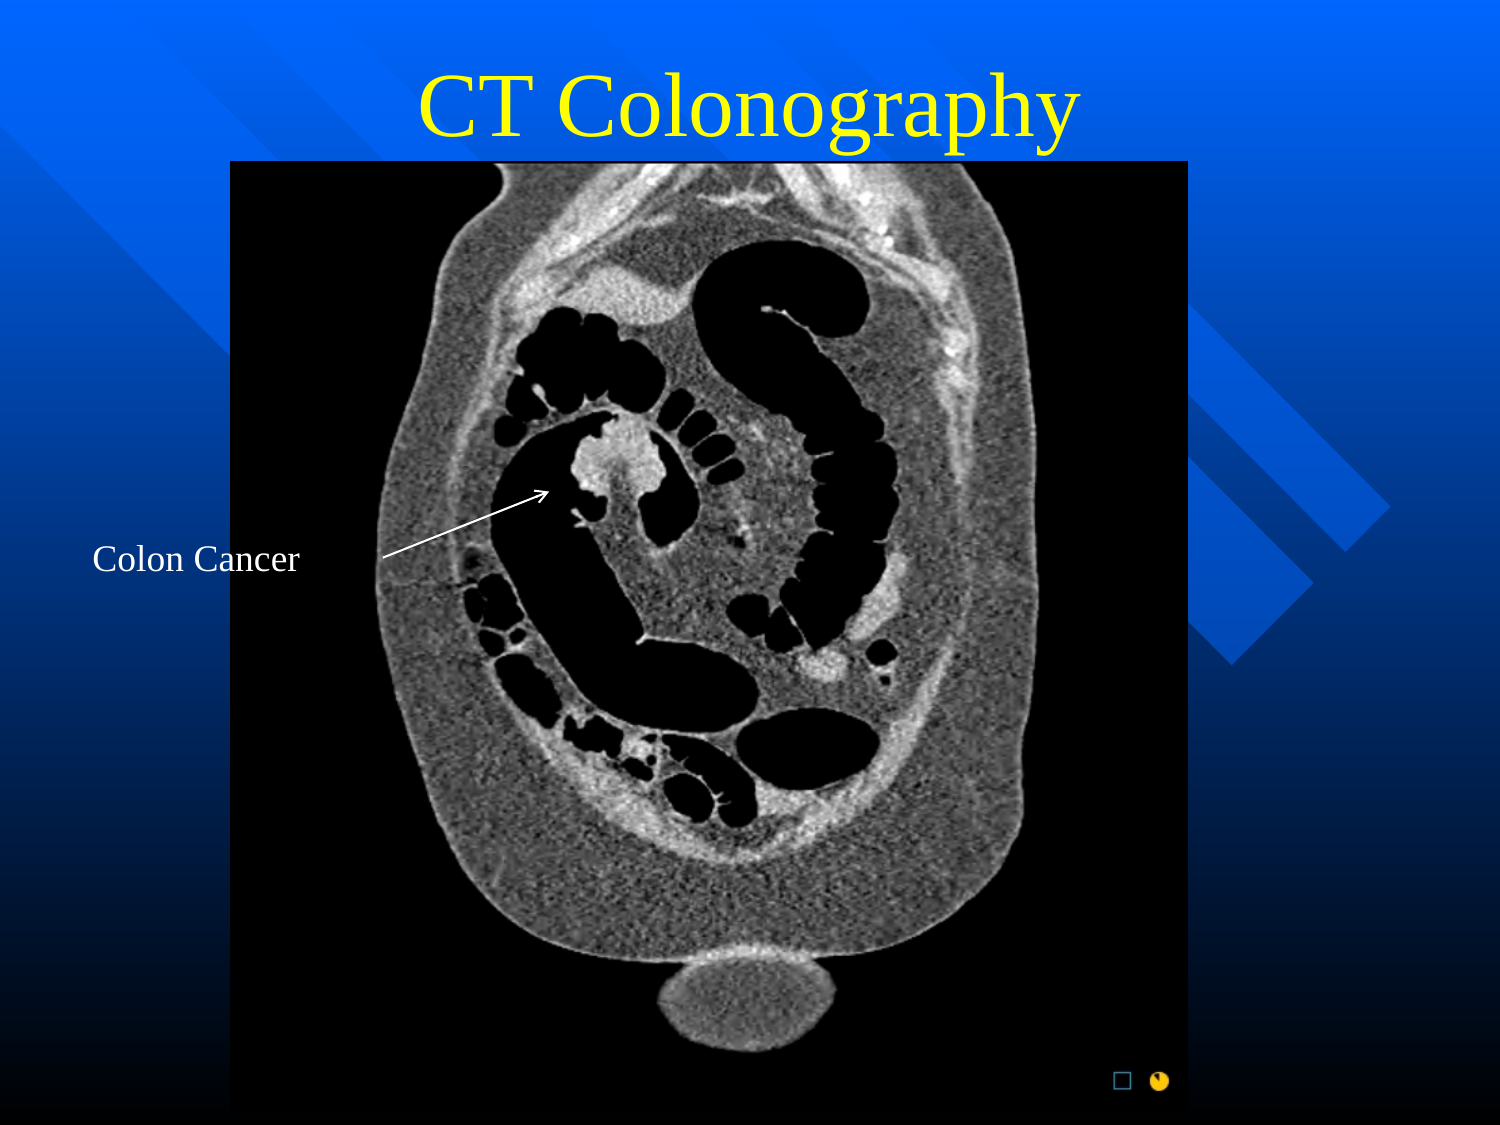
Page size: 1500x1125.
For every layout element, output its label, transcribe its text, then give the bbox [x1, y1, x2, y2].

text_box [383, 491, 550, 558]
title CT Colonography [112, 37, 1388, 162]
text_box Colon Cancer [77, 527, 224, 587]
picture [229, 161, 1188, 1115]
